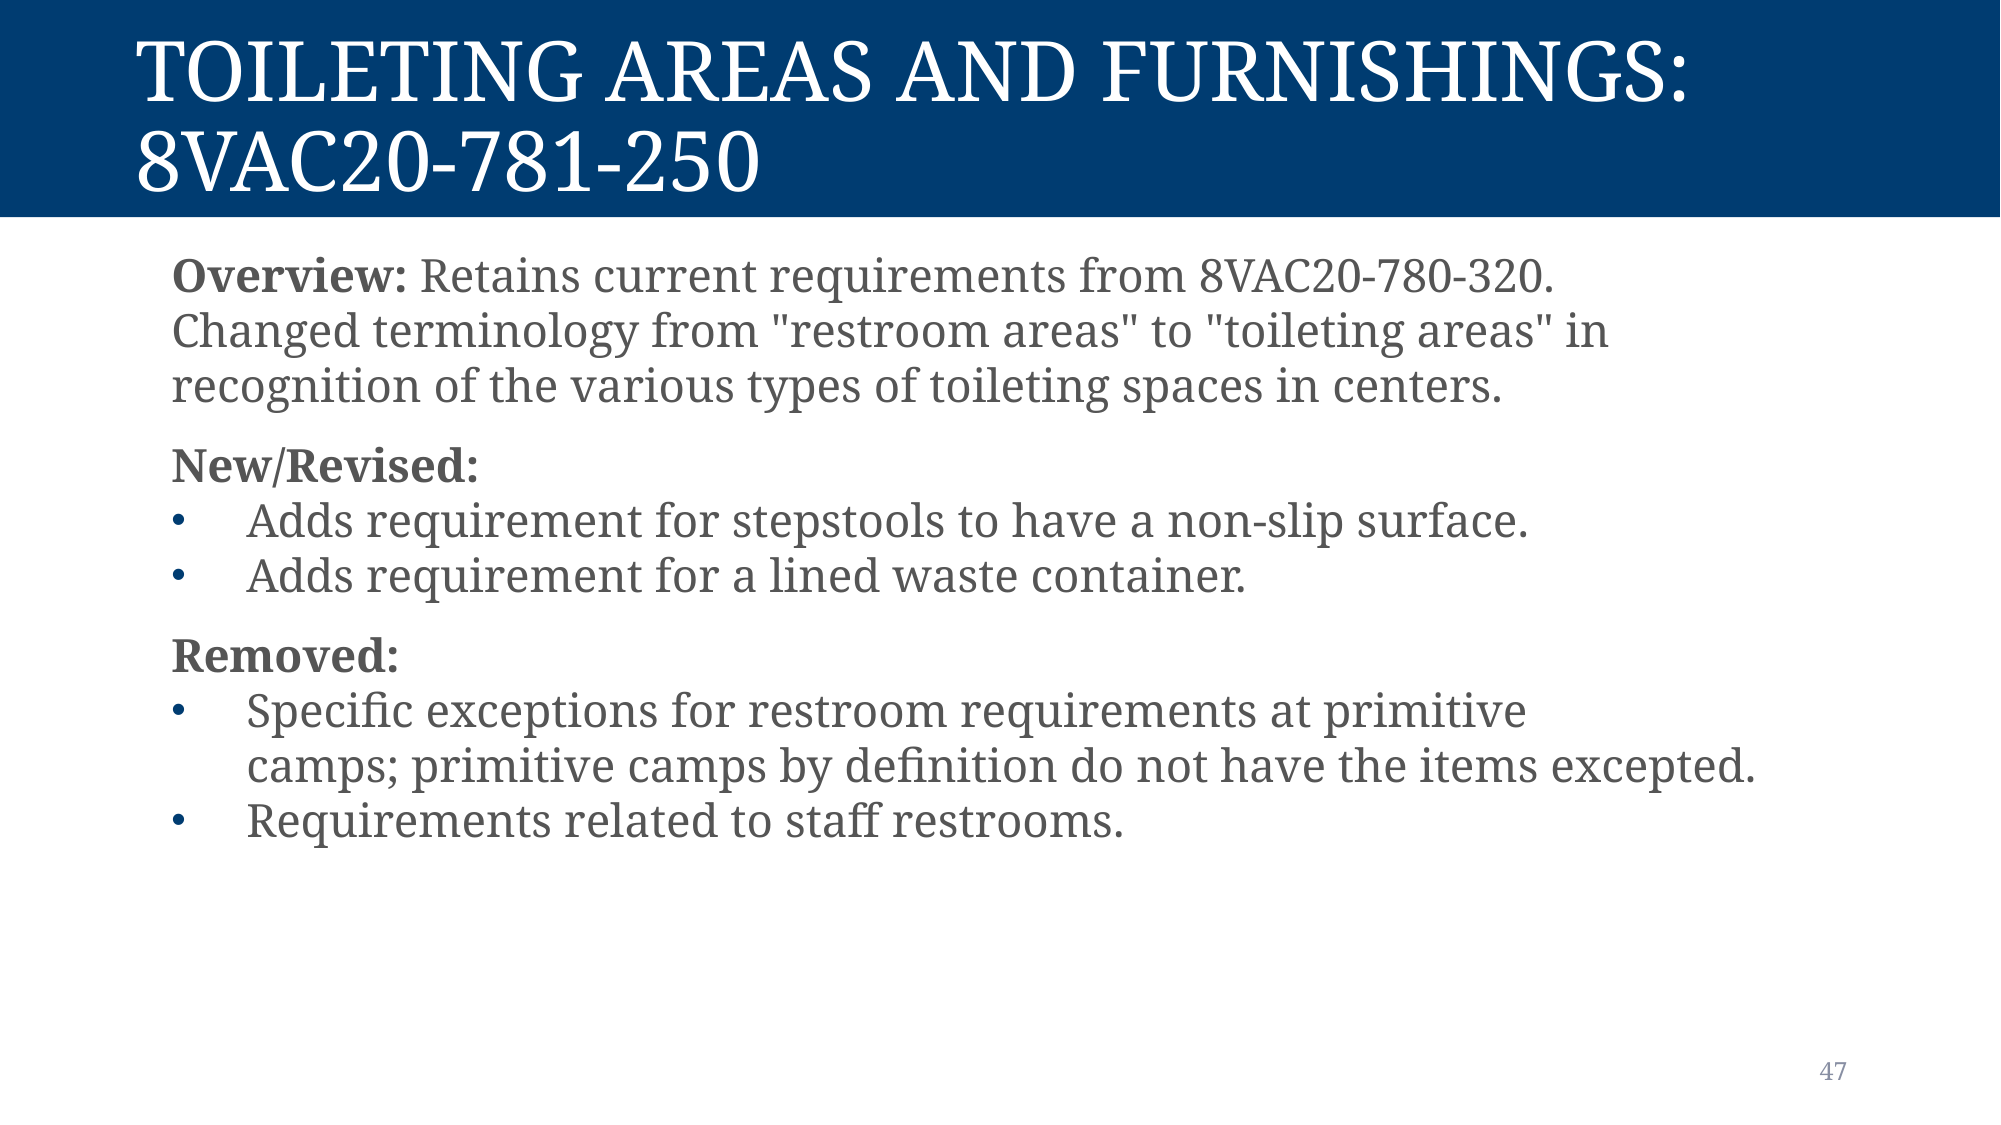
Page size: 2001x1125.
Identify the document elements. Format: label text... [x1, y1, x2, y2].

list Overview: Retains current requirements from 8VAC20-780-320. Changed terminology from "restroom areas" to "toileting areas" in recognition of the various types of toileting spaces in centers. New/Revised: Adds requirement for stepstools to have a non-slip surface. Adds requirement for a lined waste container. Removed: Specific exceptions for restroom requirements at primitive camps; primitive camps by definition do not have the items excepted. Requirements related to staff restrooms. [137, 239, 1863, 1043]
slide_number 47 [1412, 1043, 1863, 1103]
title Toileting areas and furnishings: 8vac20-781-250 [0, 0, 2000, 218]
